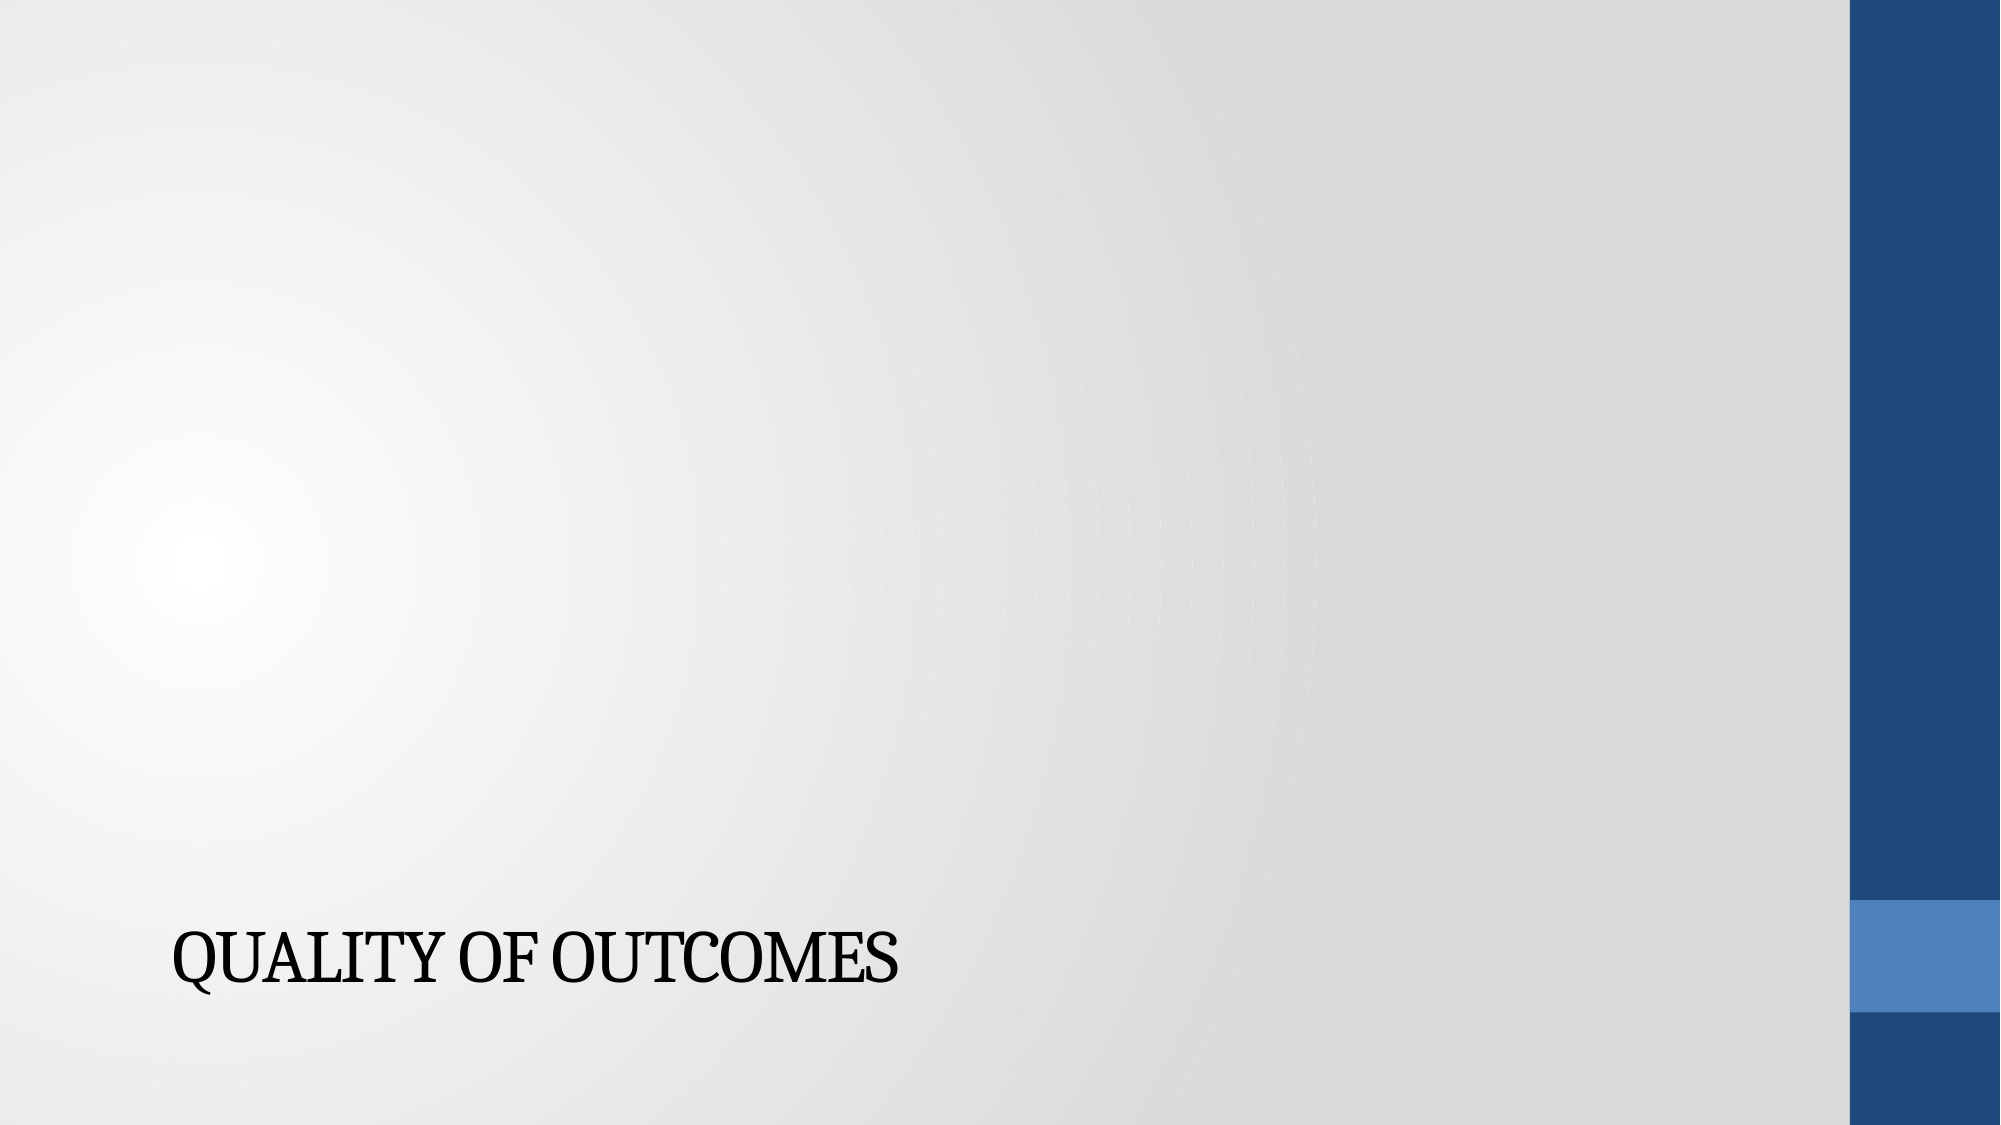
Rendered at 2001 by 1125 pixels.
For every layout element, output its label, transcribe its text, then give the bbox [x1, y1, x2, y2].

title Quality of Outcomes [157, 900, 1834, 1092]
